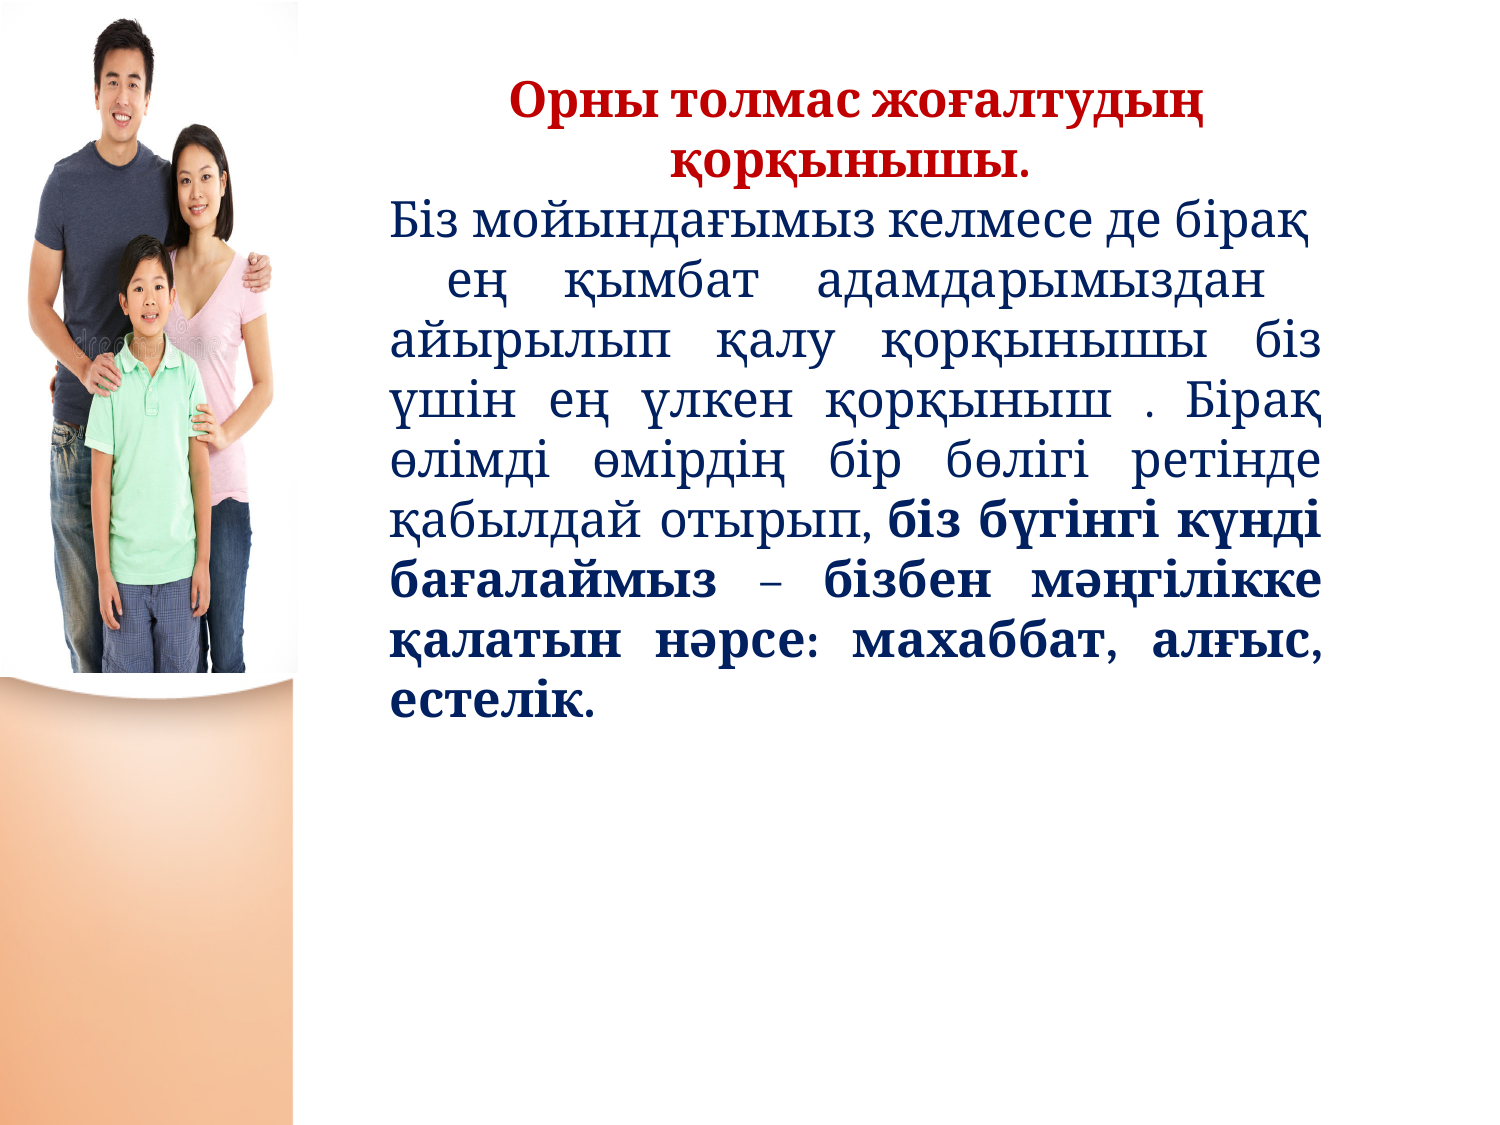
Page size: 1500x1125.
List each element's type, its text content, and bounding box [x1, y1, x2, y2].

picture [0, 0, 1500, 1125]
text_box Орны толмас жоғалтудың қорқынышы. Біз мойындағымыз келмесе де бірақ ең қымбат адамдарымыздан айырылып қалу қорқынышы біз үшін ең үлкен қорқыныш . Бірақ өлімді өмірдің бір бөлігі ретінде қабылдай отырып, біз бүгінгі күнді бағалаймыз – бізбен мәңгілікке қалатын нәрсе: махаббат, алғыс, естелік. [374, 9, 1338, 835]
text_box [0, 0, 302, 677]
